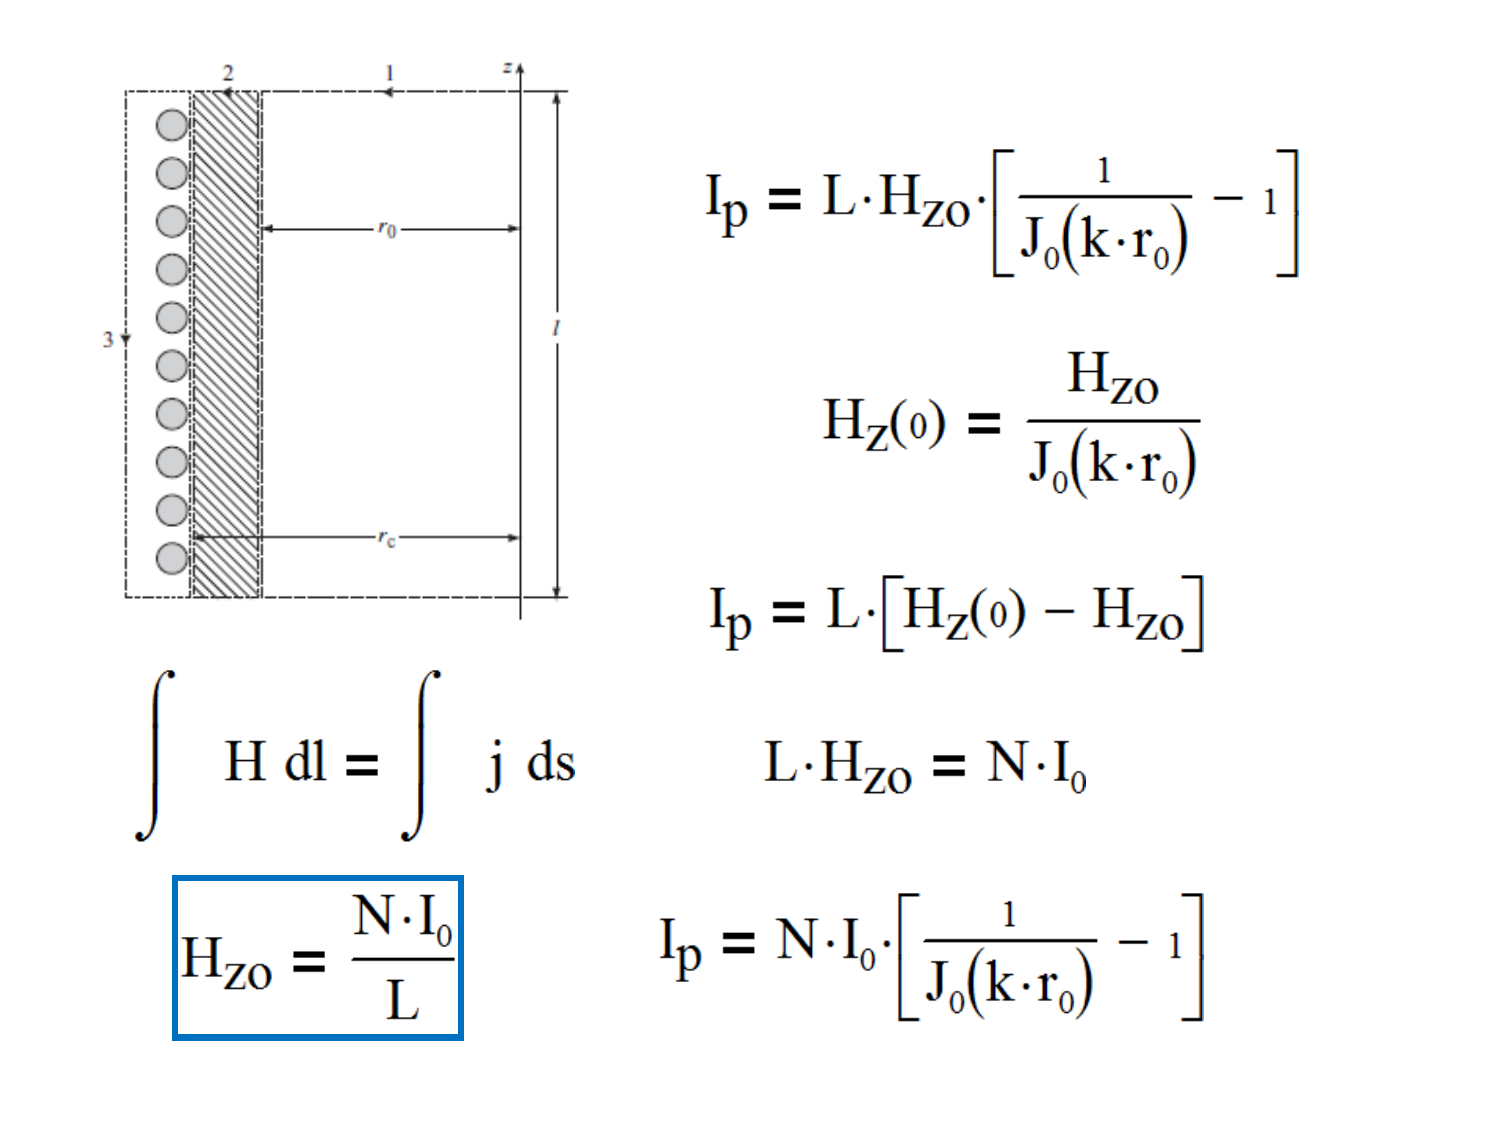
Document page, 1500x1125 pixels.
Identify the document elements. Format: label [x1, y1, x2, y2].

picture [702, 148, 1299, 279]
picture [177, 881, 459, 1035]
picture [761, 727, 1086, 808]
picture [819, 337, 1204, 503]
picture [68, 48, 623, 628]
picture [705, 574, 1204, 655]
picture [655, 892, 1204, 1023]
picture [130, 647, 576, 870]
